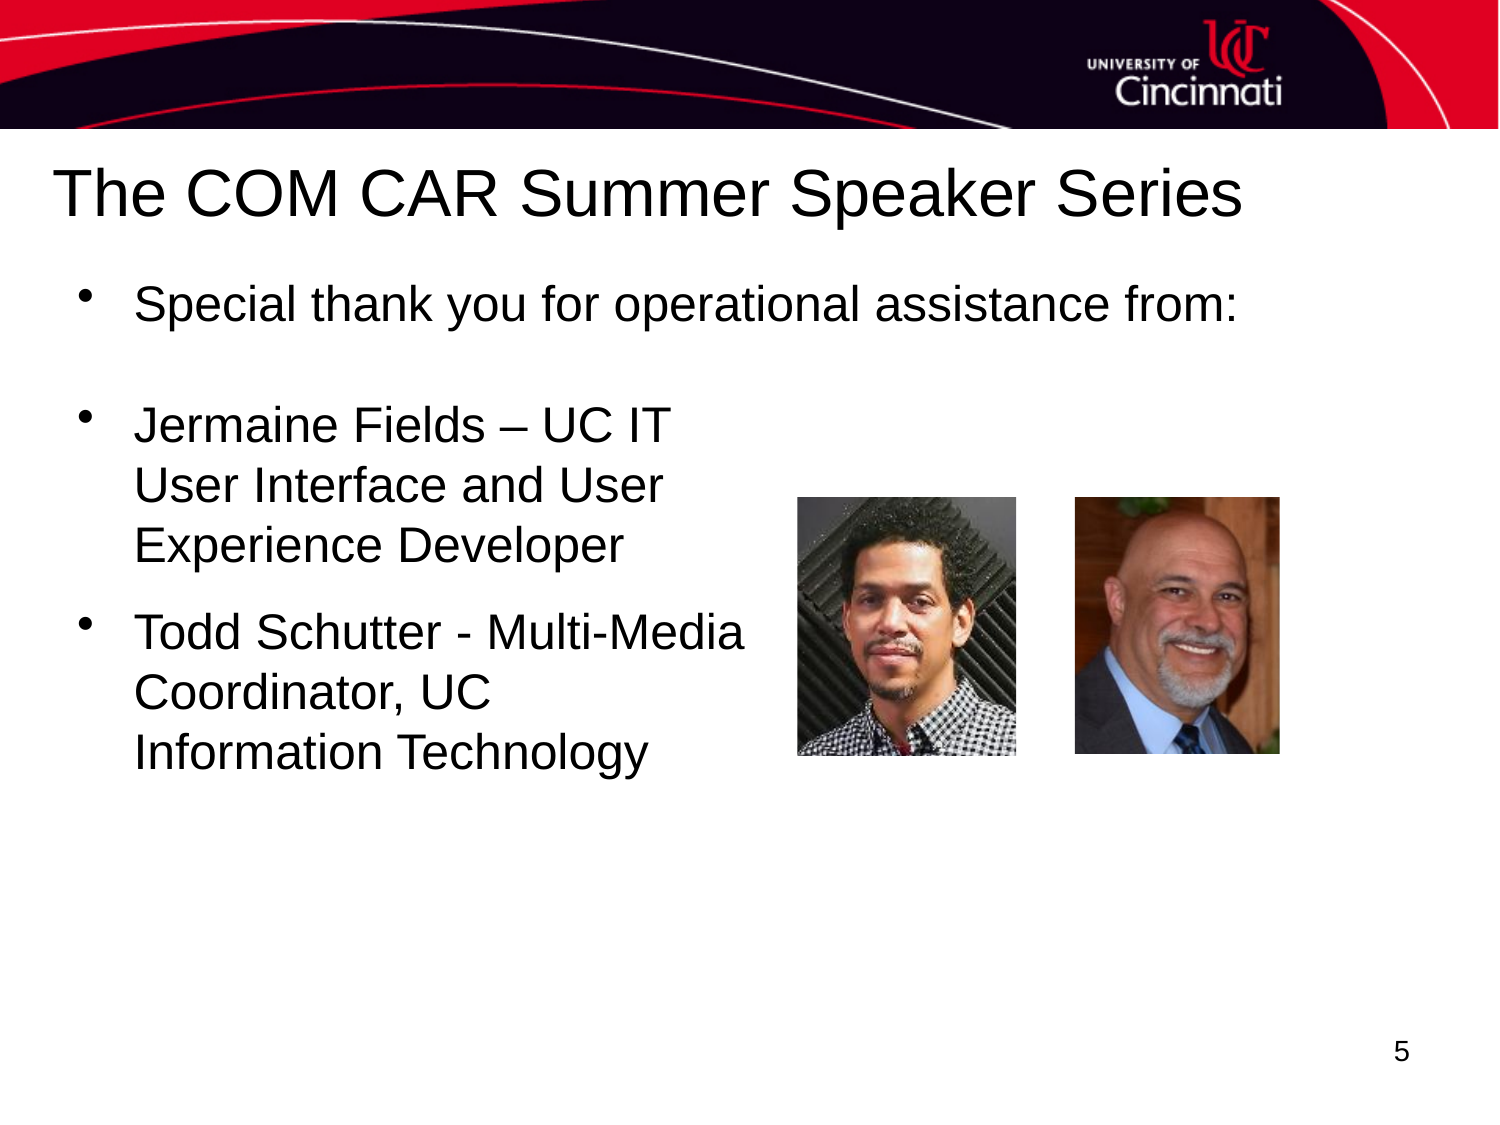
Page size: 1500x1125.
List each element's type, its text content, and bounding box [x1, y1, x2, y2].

picture [797, 497, 1017, 756]
slide_number 5 [1074, 1024, 1425, 1103]
picture [0, 0, 1500, 129]
text_box Special thank you for operational assistance from: [62, 264, 1300, 392]
picture [1074, 497, 1280, 755]
title The COM CAR Summer Speaker Series [37, 133, 1275, 247]
text_box Jermaine Fields – UC IT User Interface and User Experience Developer Todd Schutter - Multi-Media Coordinator, UC Information Technology [62, 384, 769, 788]
